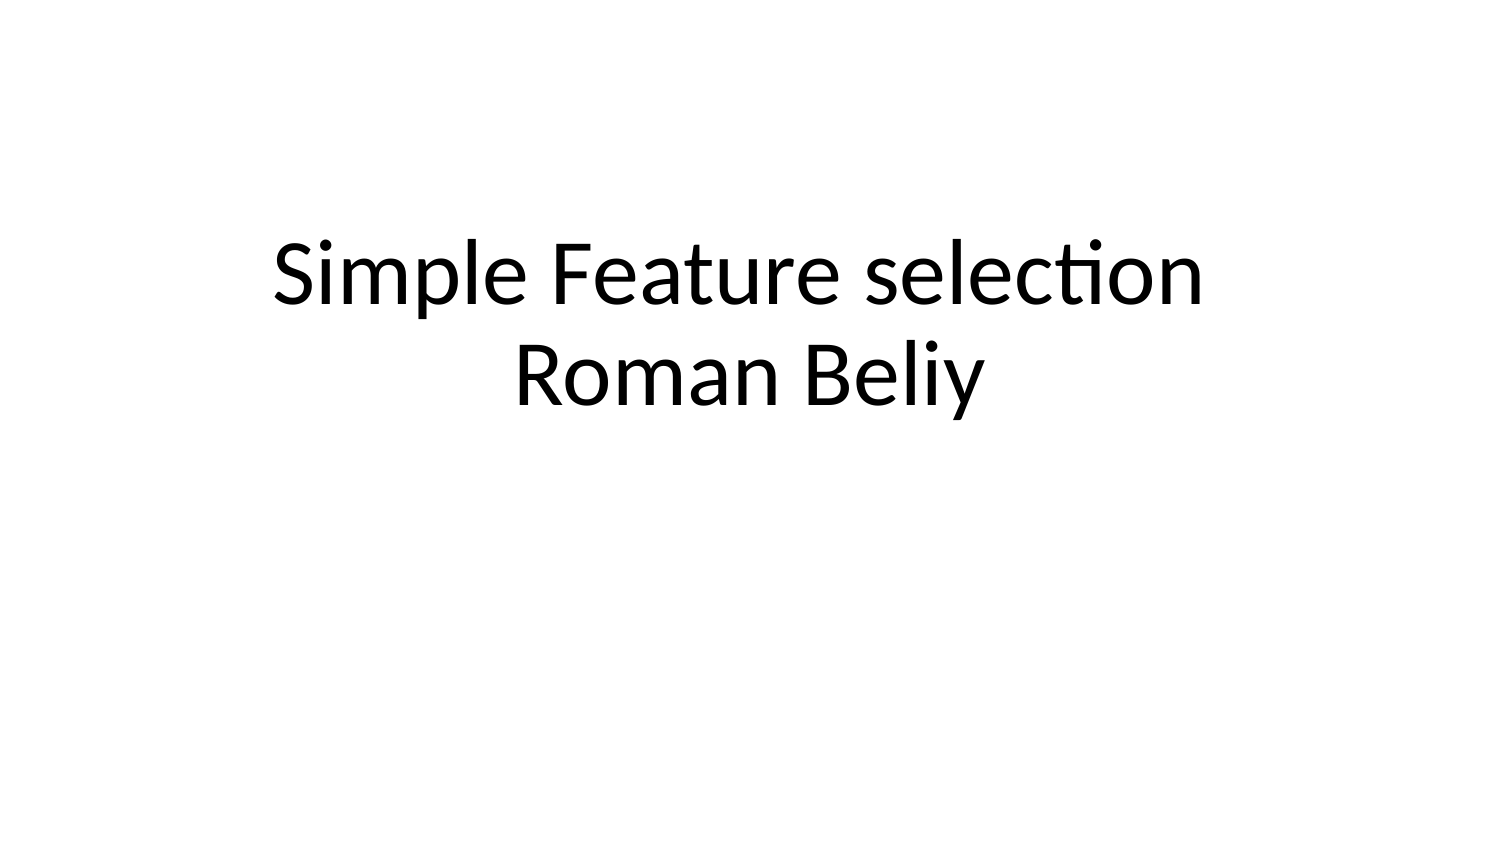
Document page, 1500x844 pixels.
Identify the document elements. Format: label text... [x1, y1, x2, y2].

title Simple Feature selection Roman Beliy [187, 138, 1313, 432]
